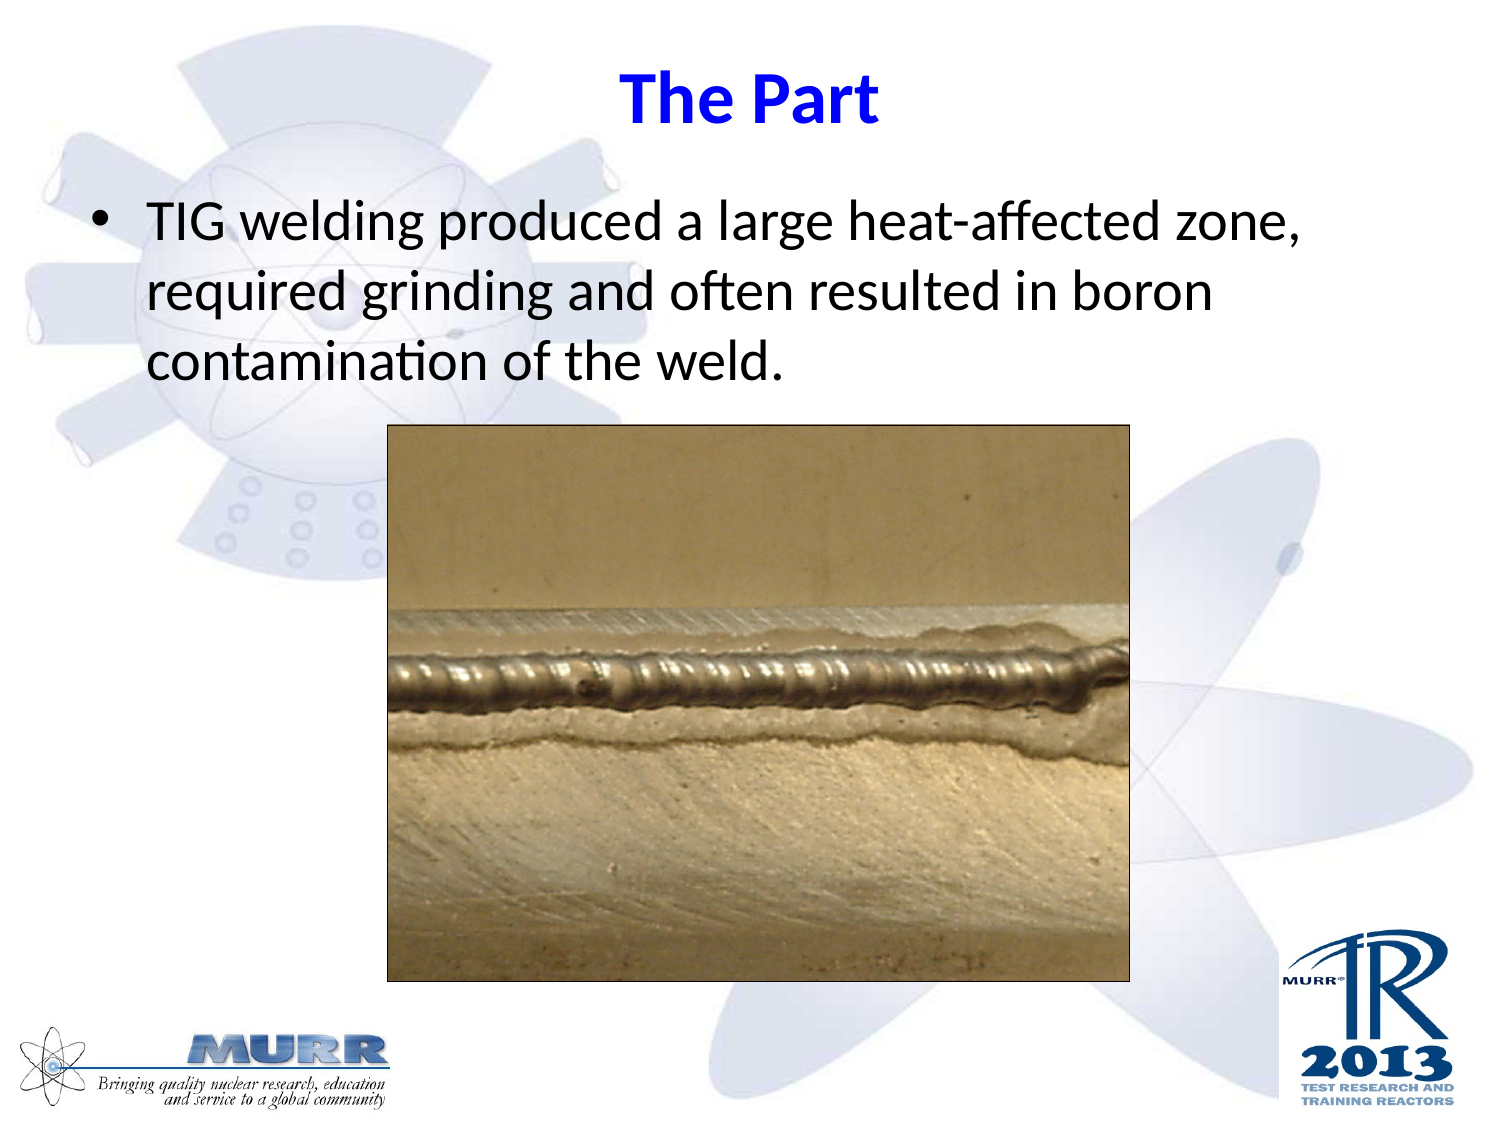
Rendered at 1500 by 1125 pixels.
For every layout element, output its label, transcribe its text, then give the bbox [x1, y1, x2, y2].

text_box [0, 1021, 400, 1125]
picture [1279, 927, 1461, 1116]
list TIG welding produced a large heat-affected zone, required grinding and often resulted in boron contamination of the weld. [75, 174, 1425, 918]
title The Part [0, 0, 1500, 188]
picture [387, 424, 1131, 982]
text_box [24, 188, 1475, 1100]
